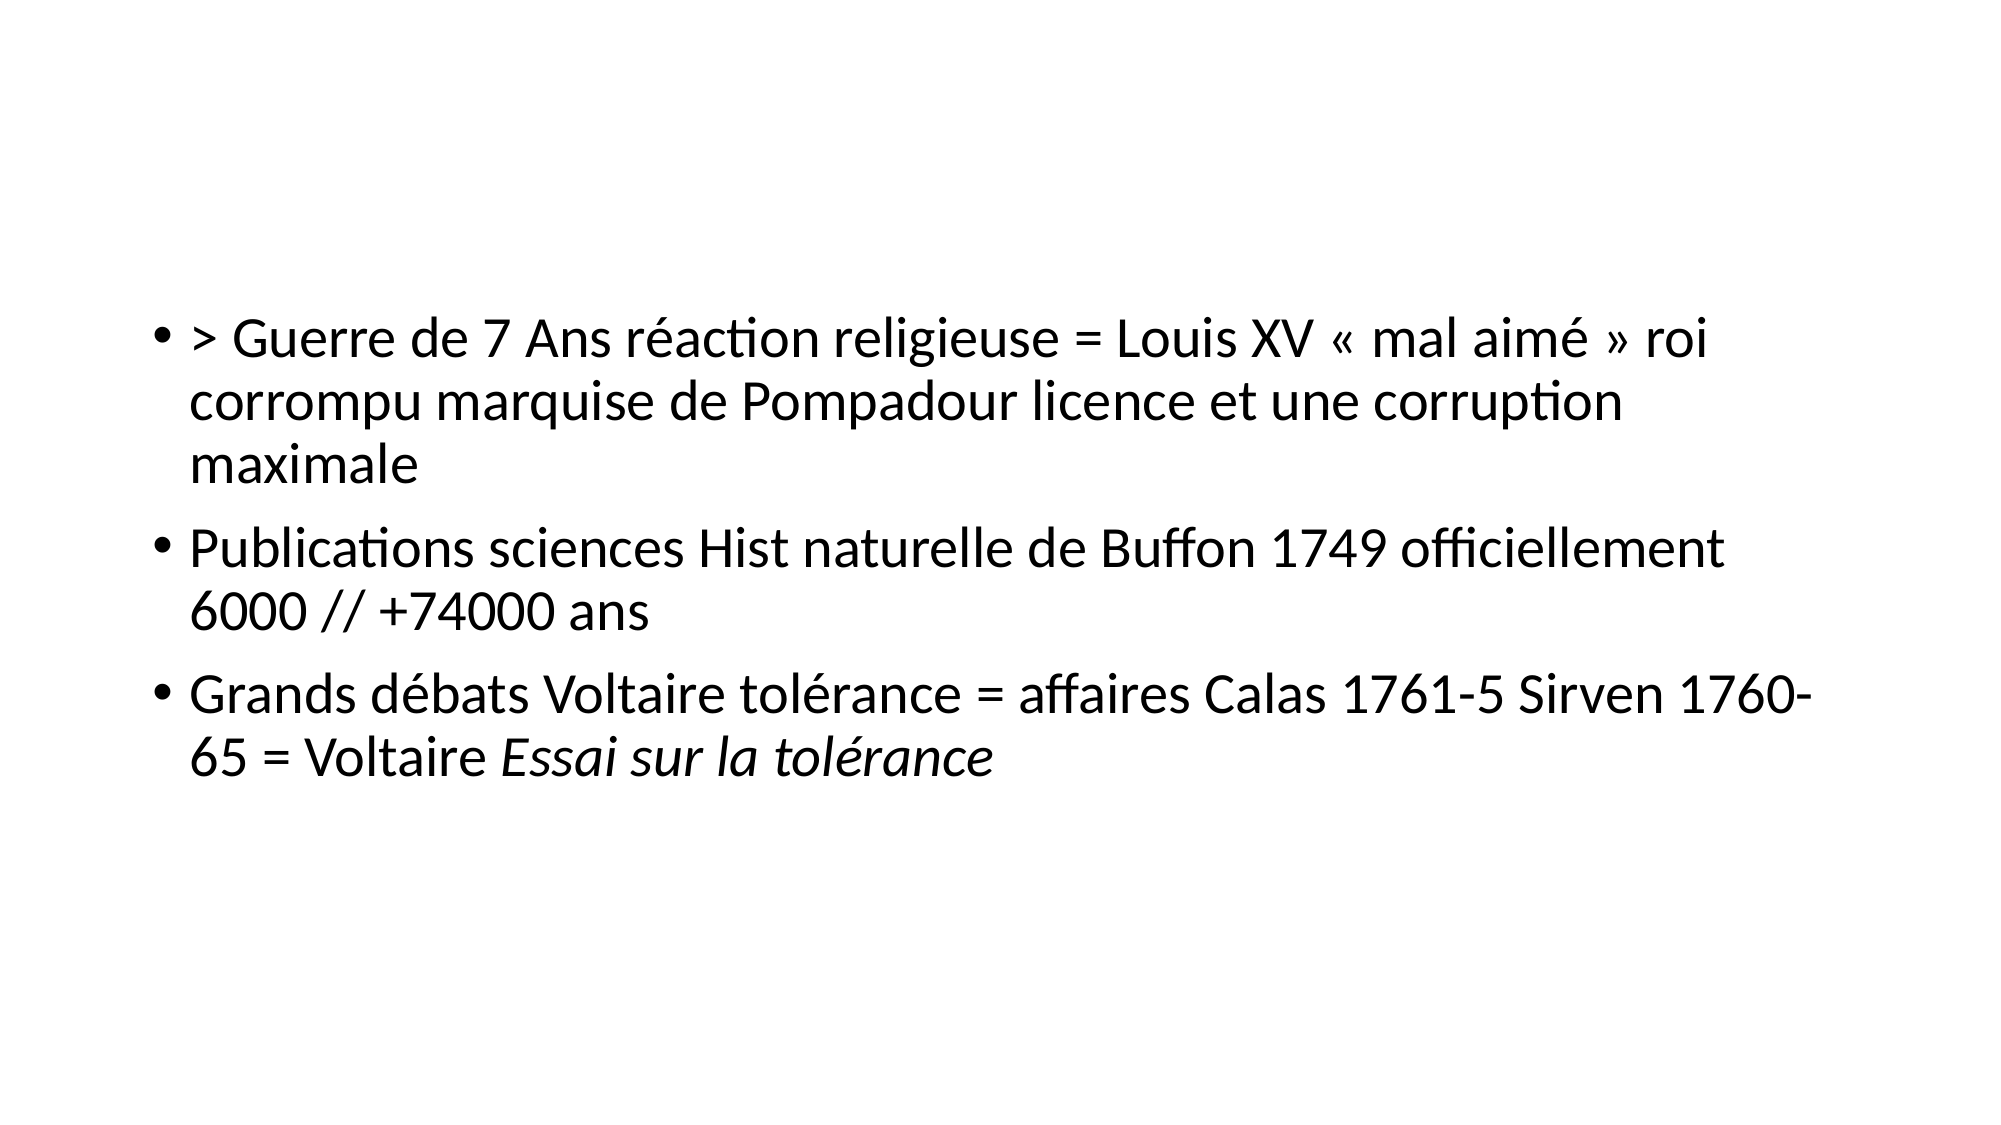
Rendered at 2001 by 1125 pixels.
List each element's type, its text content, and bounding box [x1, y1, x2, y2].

list > Guerre de 7 Ans réaction religieuse = Louis XV « mal aimé » roi corrompu marquise de Pompadour licence et une corruption maximale Publications sciences Hist naturelle de Buffon 1749 officiellement 6000 // +74000 ans Grands débats Voltaire tolérance = affaires Calas 1761-5 Sirven 1760-65 = Voltaire Essai sur la tolérance [137, 299, 1863, 1014]
